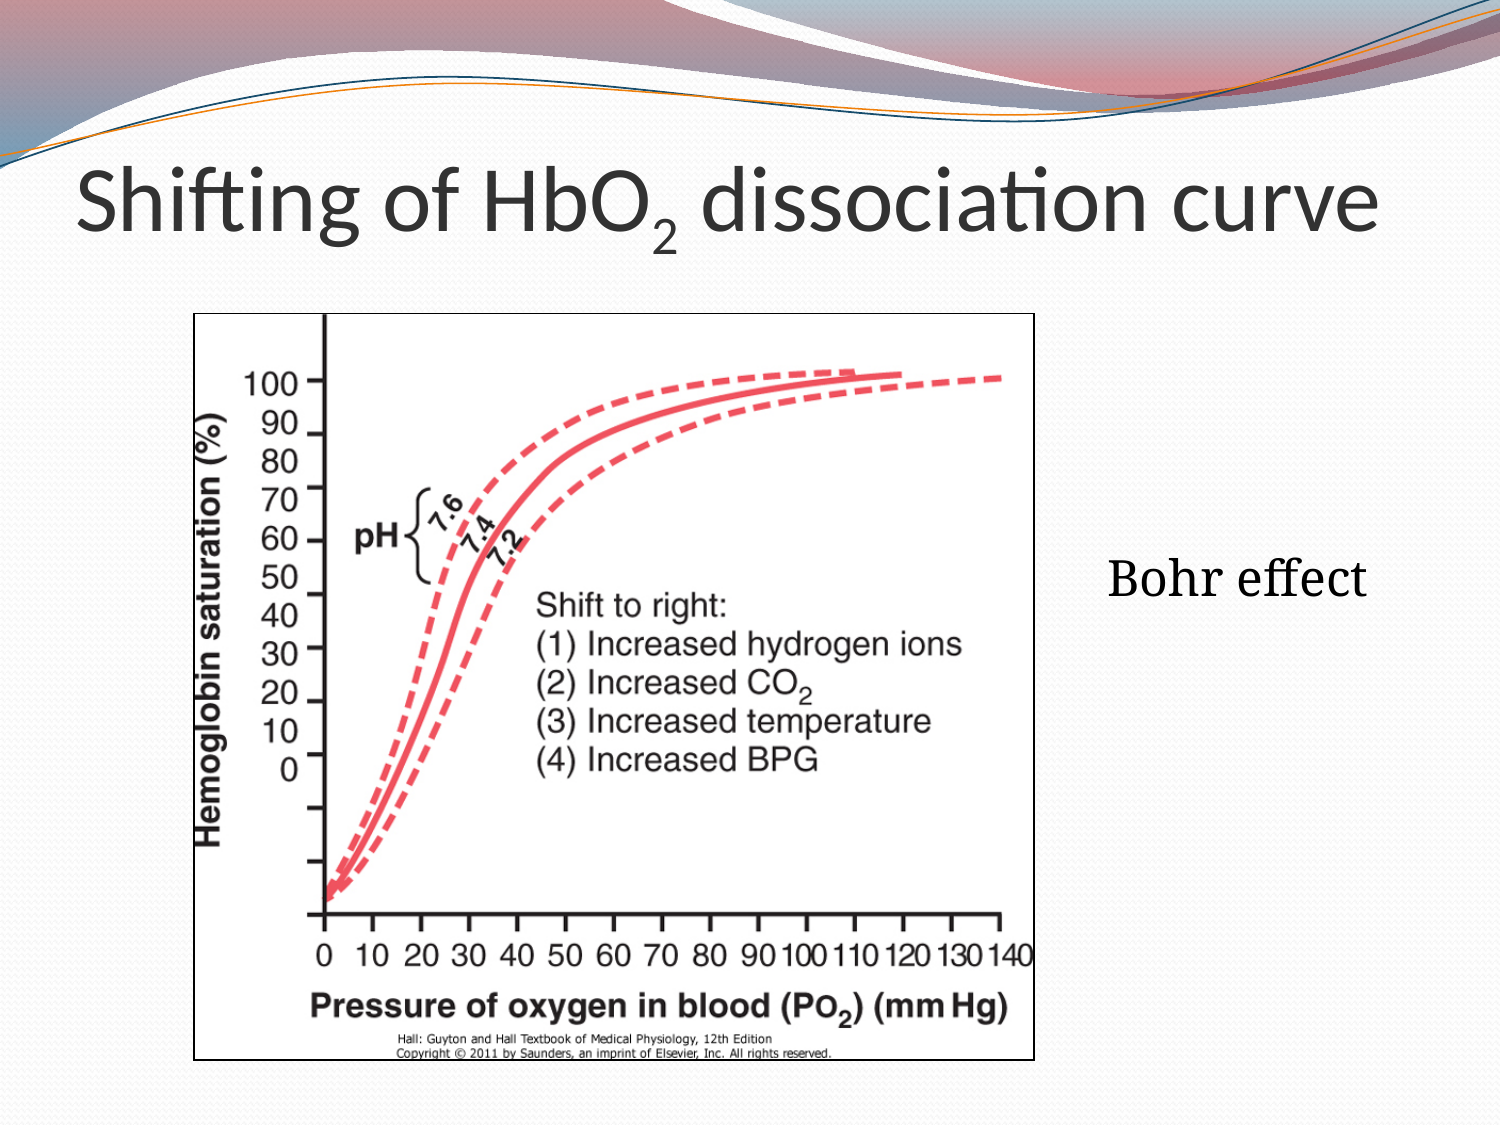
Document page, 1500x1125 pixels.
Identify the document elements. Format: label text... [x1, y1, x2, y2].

text_box Bohr effect [1092, 538, 1383, 614]
picture [194, 314, 1034, 1060]
title Shifting of HbO2 dissociation curve [75, 78, 1425, 266]
